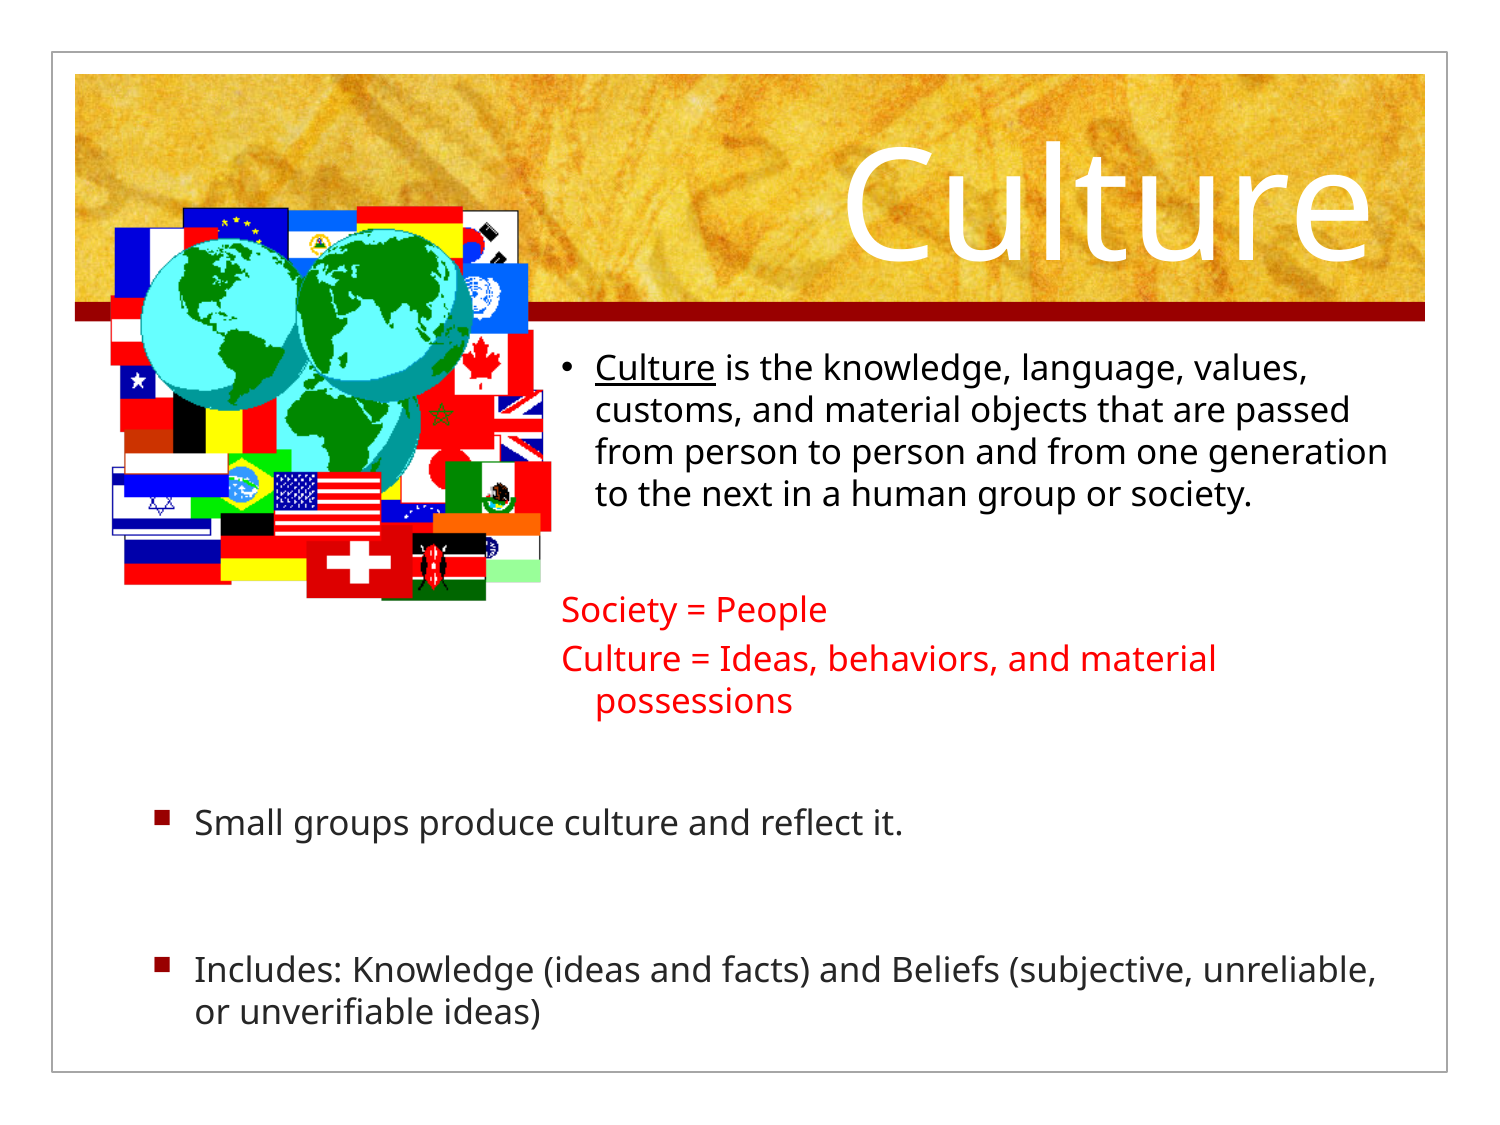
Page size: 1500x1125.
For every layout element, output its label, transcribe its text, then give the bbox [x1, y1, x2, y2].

title Culture [108, 74, 1392, 292]
list Culture is the knowledge, language, values, customs, and material objects that are passed from person to person and from one generation to the next in a human group or society. Society = People Culture = Ideas, behaviors, and material possessions Small groups produce culture and reflect it. Includes: Knowledge (ideas and facts) and Beliefs (subjective, unreliable, or unverifiable ideas) [137, 337, 1432, 1043]
picture [75, 74, 1425, 605]
